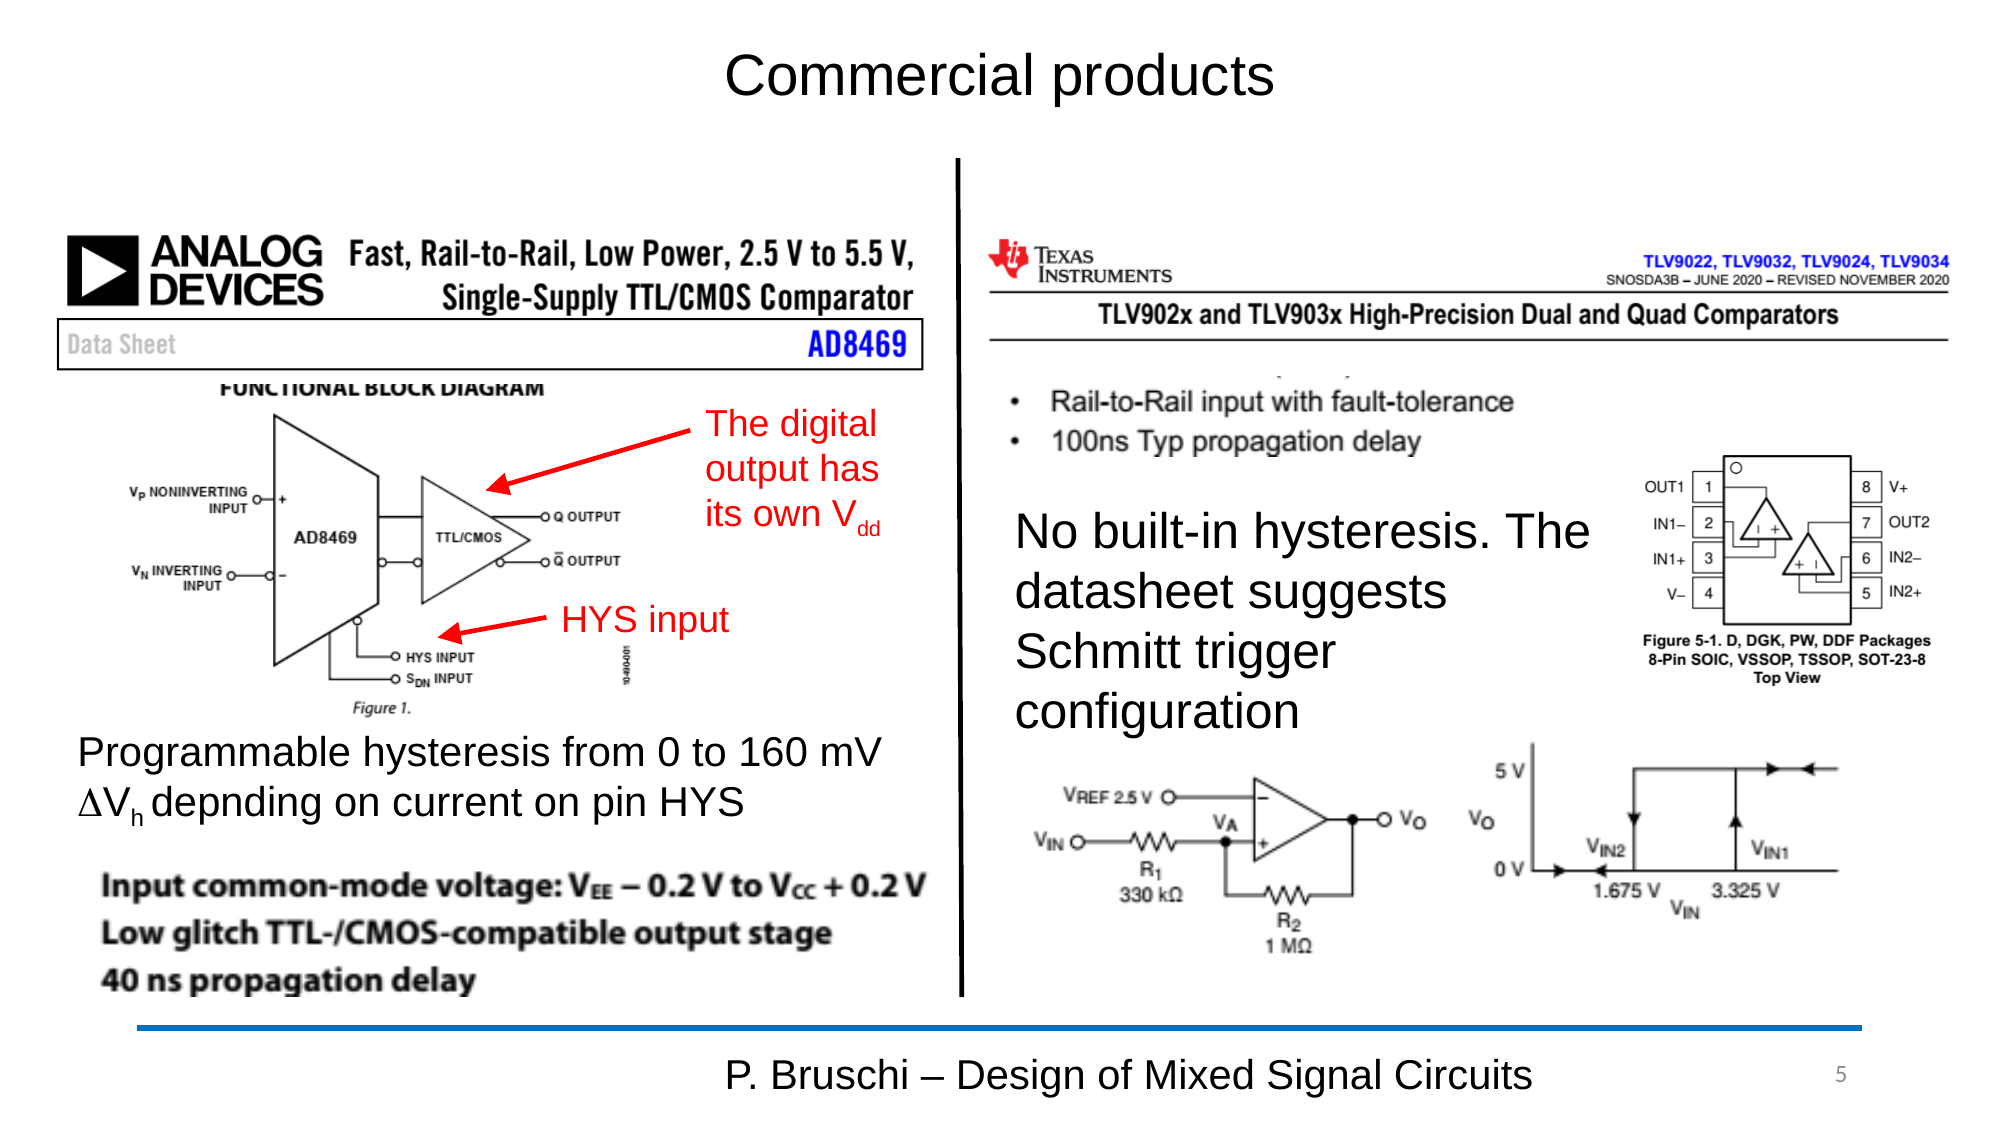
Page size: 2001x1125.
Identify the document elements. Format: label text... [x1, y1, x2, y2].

text_box The digital output has its own Vdd [690, 391, 926, 548]
text_box No built-in hysteresis. The datasheet suggests Schmitt trigger configuration [999, 491, 1618, 747]
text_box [485, 430, 691, 491]
picture [1595, 440, 1957, 705]
picture [949, 211, 957, 351]
text_box HYS input [685, 587, 800, 648]
slide_number 5 [1718, 1042, 1863, 1103]
picture [962, 211, 1967, 351]
footer P. Bruschi – Design of Mixed Signal Circuits [662, 1042, 1596, 1103]
picture [991, 376, 1534, 457]
text_box Programmable hysteresis from 0 to 160 mV DVh depnding on current on pin HYS [62, 717, 934, 839]
title Commercial products [137, 22, 1863, 131]
picture [62, 865, 954, 998]
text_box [957, 158, 962, 998]
picture [33, 227, 938, 744]
picture [1009, 723, 1863, 960]
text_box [437, 617, 547, 638]
